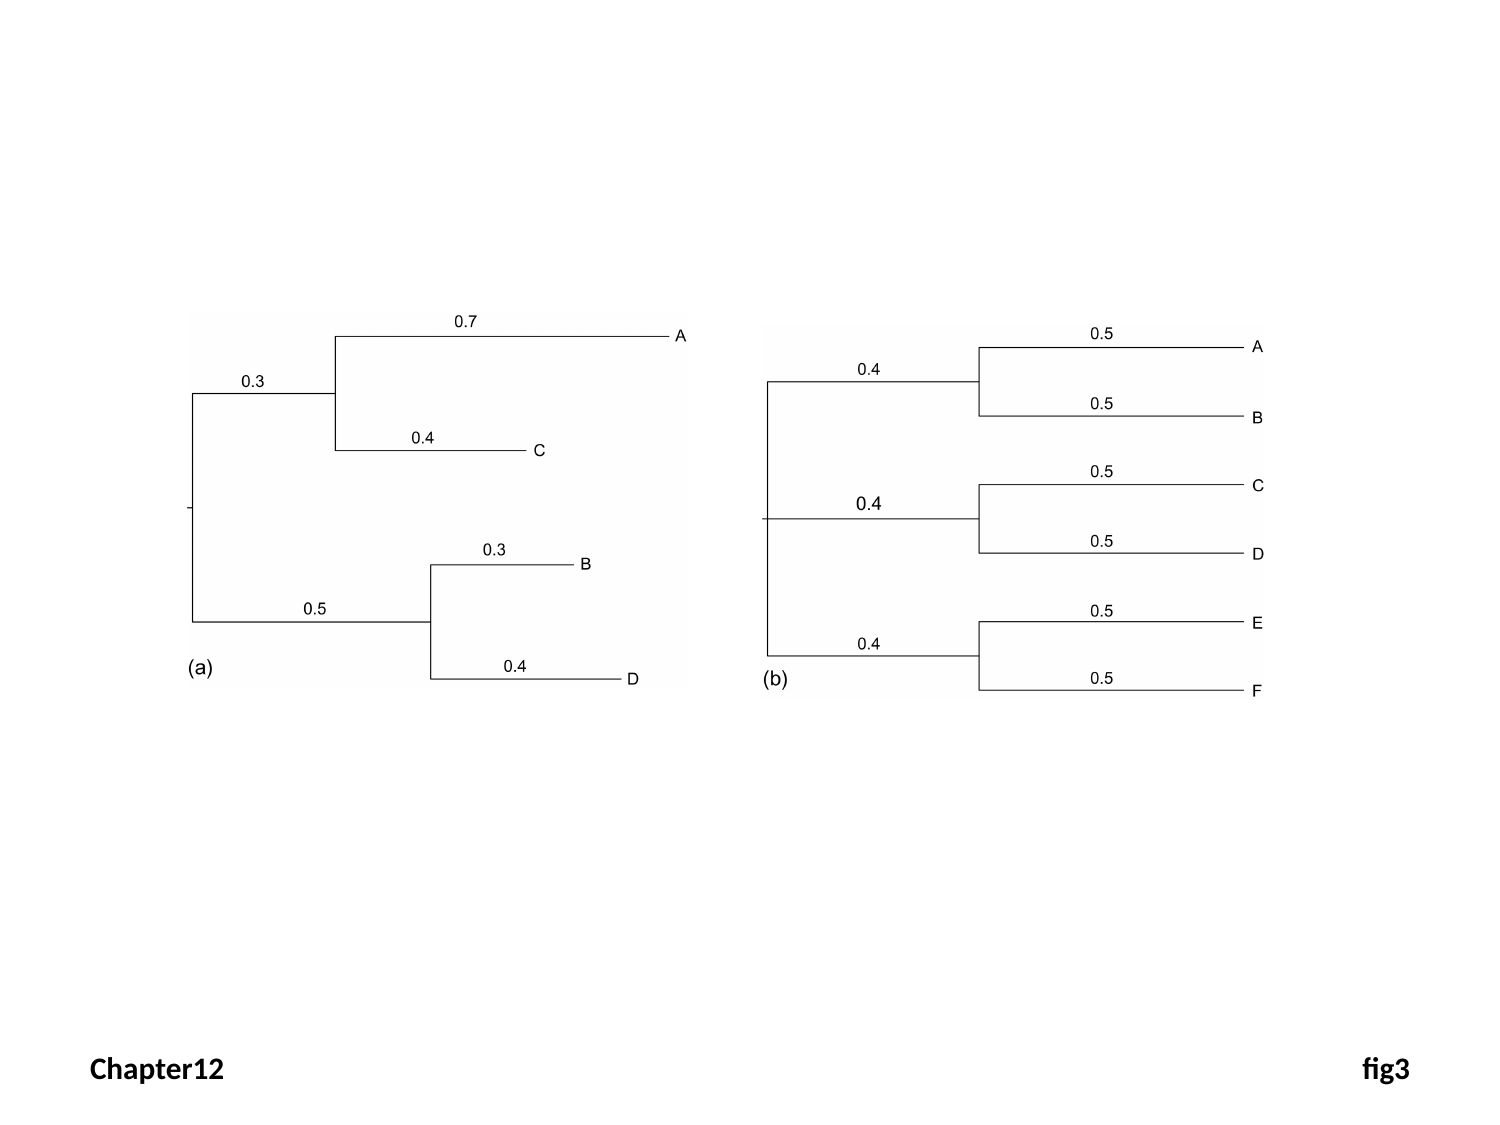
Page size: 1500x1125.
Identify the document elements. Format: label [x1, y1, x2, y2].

picture [187, 312, 688, 688]
picture [762, 324, 1265, 701]
